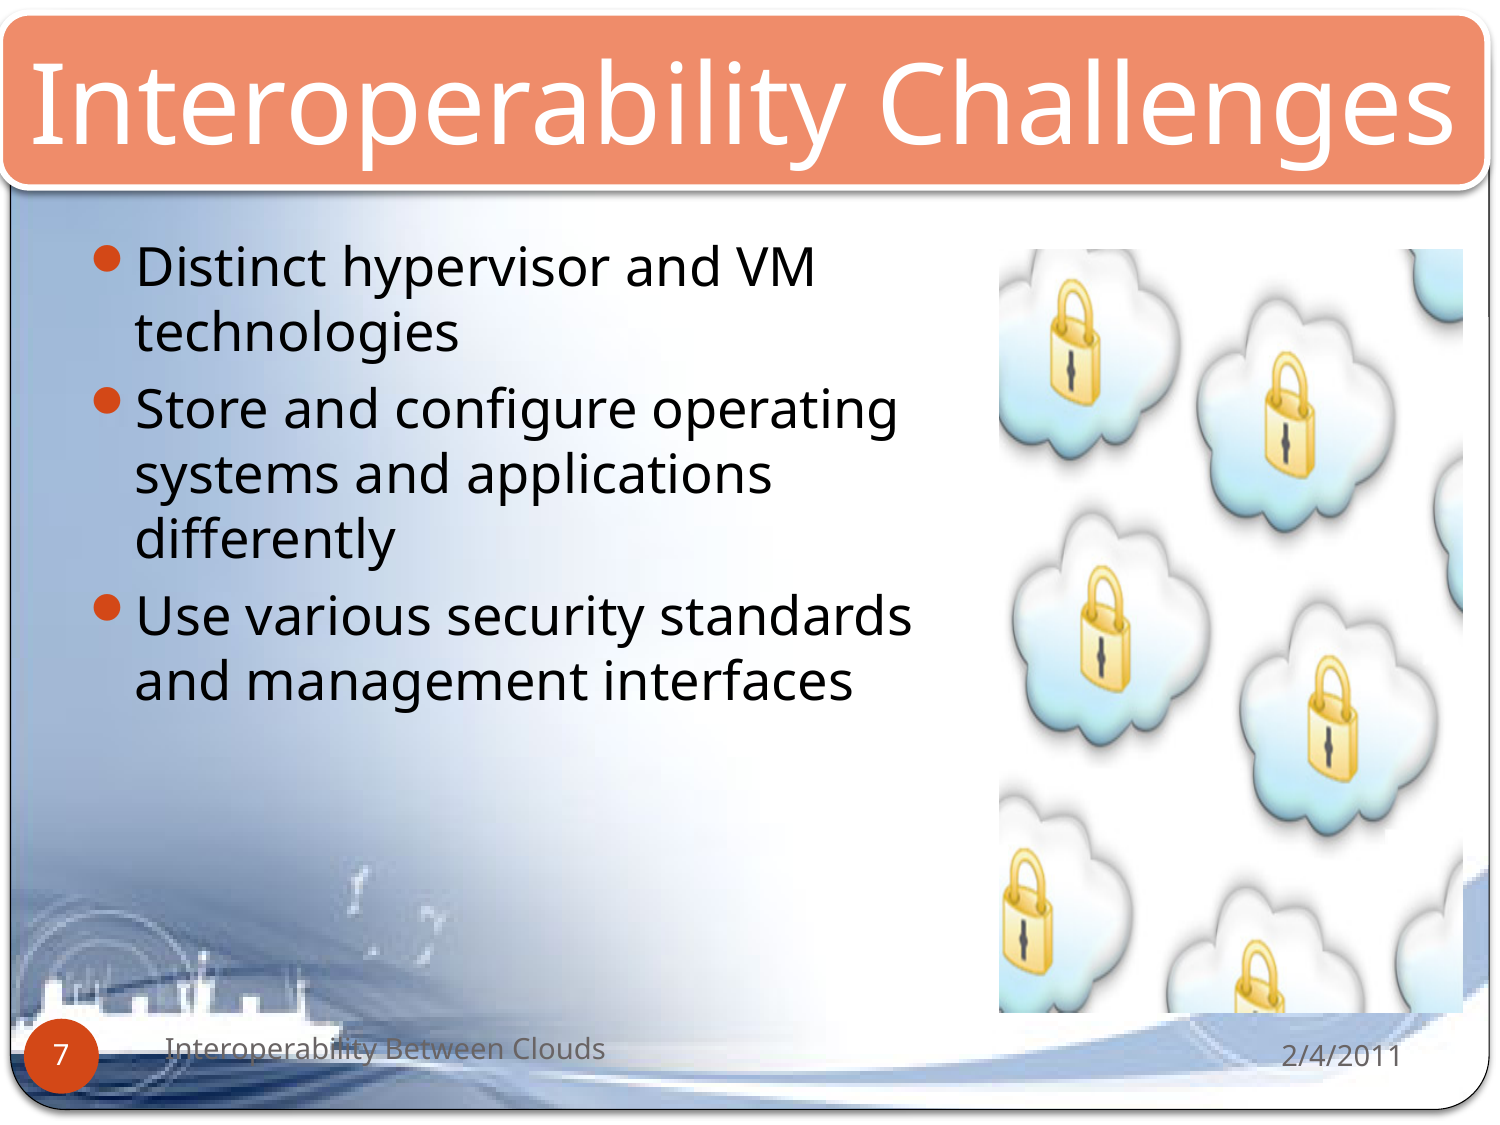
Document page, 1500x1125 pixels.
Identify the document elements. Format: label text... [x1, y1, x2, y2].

slide_number 7 [23, 1018, 99, 1094]
footer Interoperability Between Clouds [150, 1012, 800, 1088]
picture [12, 173, 1488, 1108]
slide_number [1012, 1022, 1419, 1094]
list Distinct hypervisor and VM technologies Store and configure operating systems and applications differently Use various security standards and management interfaces [75, 224, 963, 975]
text_box Interoperability Challenges [0, 9, 1491, 191]
